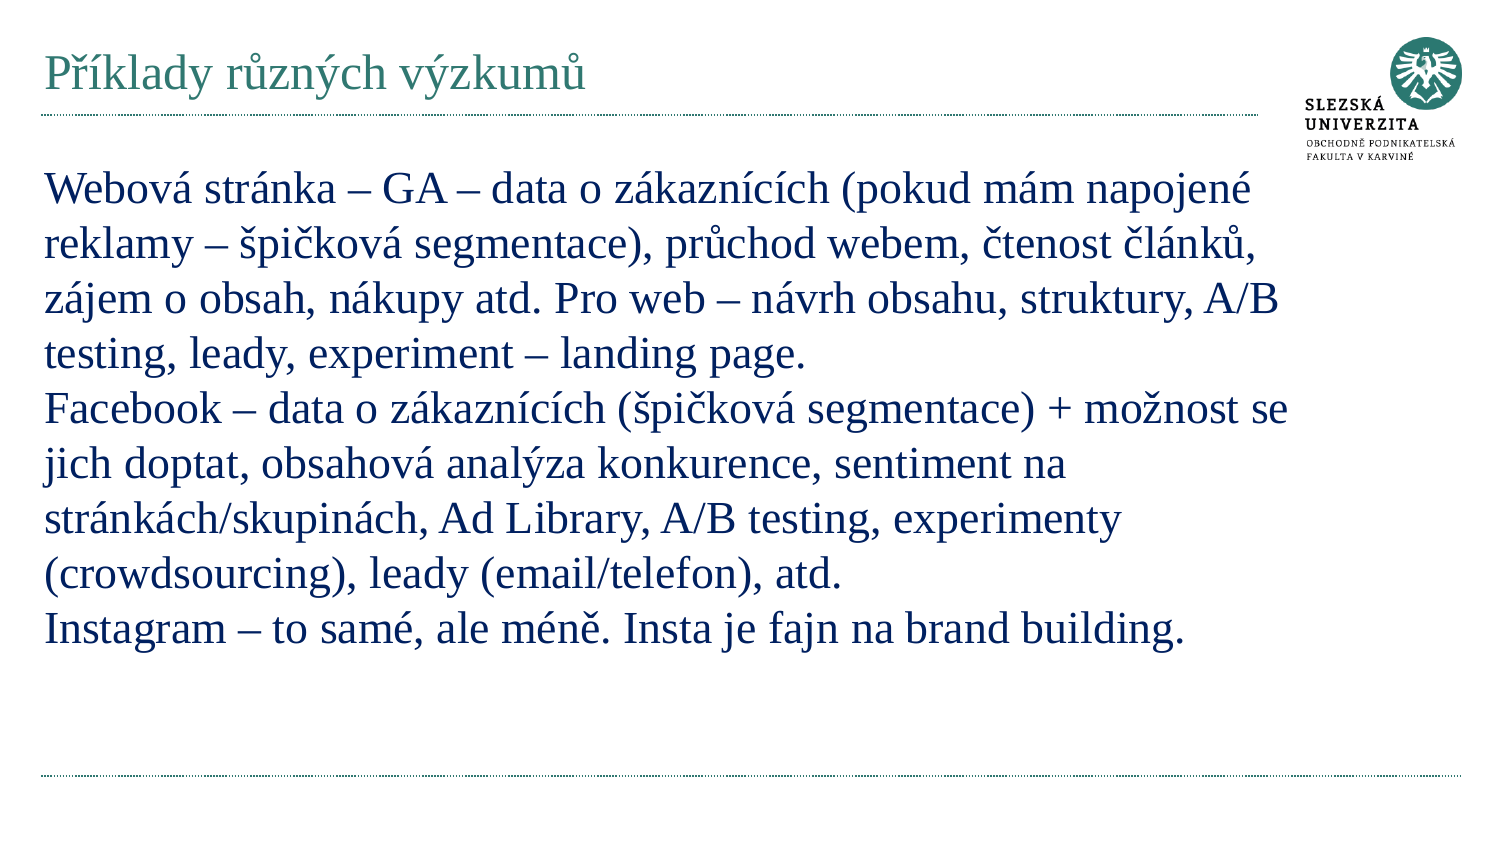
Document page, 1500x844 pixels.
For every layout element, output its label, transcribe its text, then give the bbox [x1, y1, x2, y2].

list Webová stránka – GA – data o zákaznících (pokud mám napojené reklamy – špičková segmentace), průchod webem, čtenost článků, zájem o obsah, nákupy atd. Pro web – návrh obsahu, struktury, A/B testing, leady, experiment – landing page. Facebook – data o zákaznících (špičková segmentace) + možnost se jich doptat, obsahová analýza konkurence, sentiment na stránkách/skupinách, Ad Library, A/B testing, experimenty (crowdsourcing), leady (email/telefon), atd. Instagram – to samé, ale méně. Insta je fajn na brand building. [29, 150, 1353, 765]
picture [1305, 37, 1462, 160]
title Příklady různých výzkumů [29, 32, 1093, 116]
